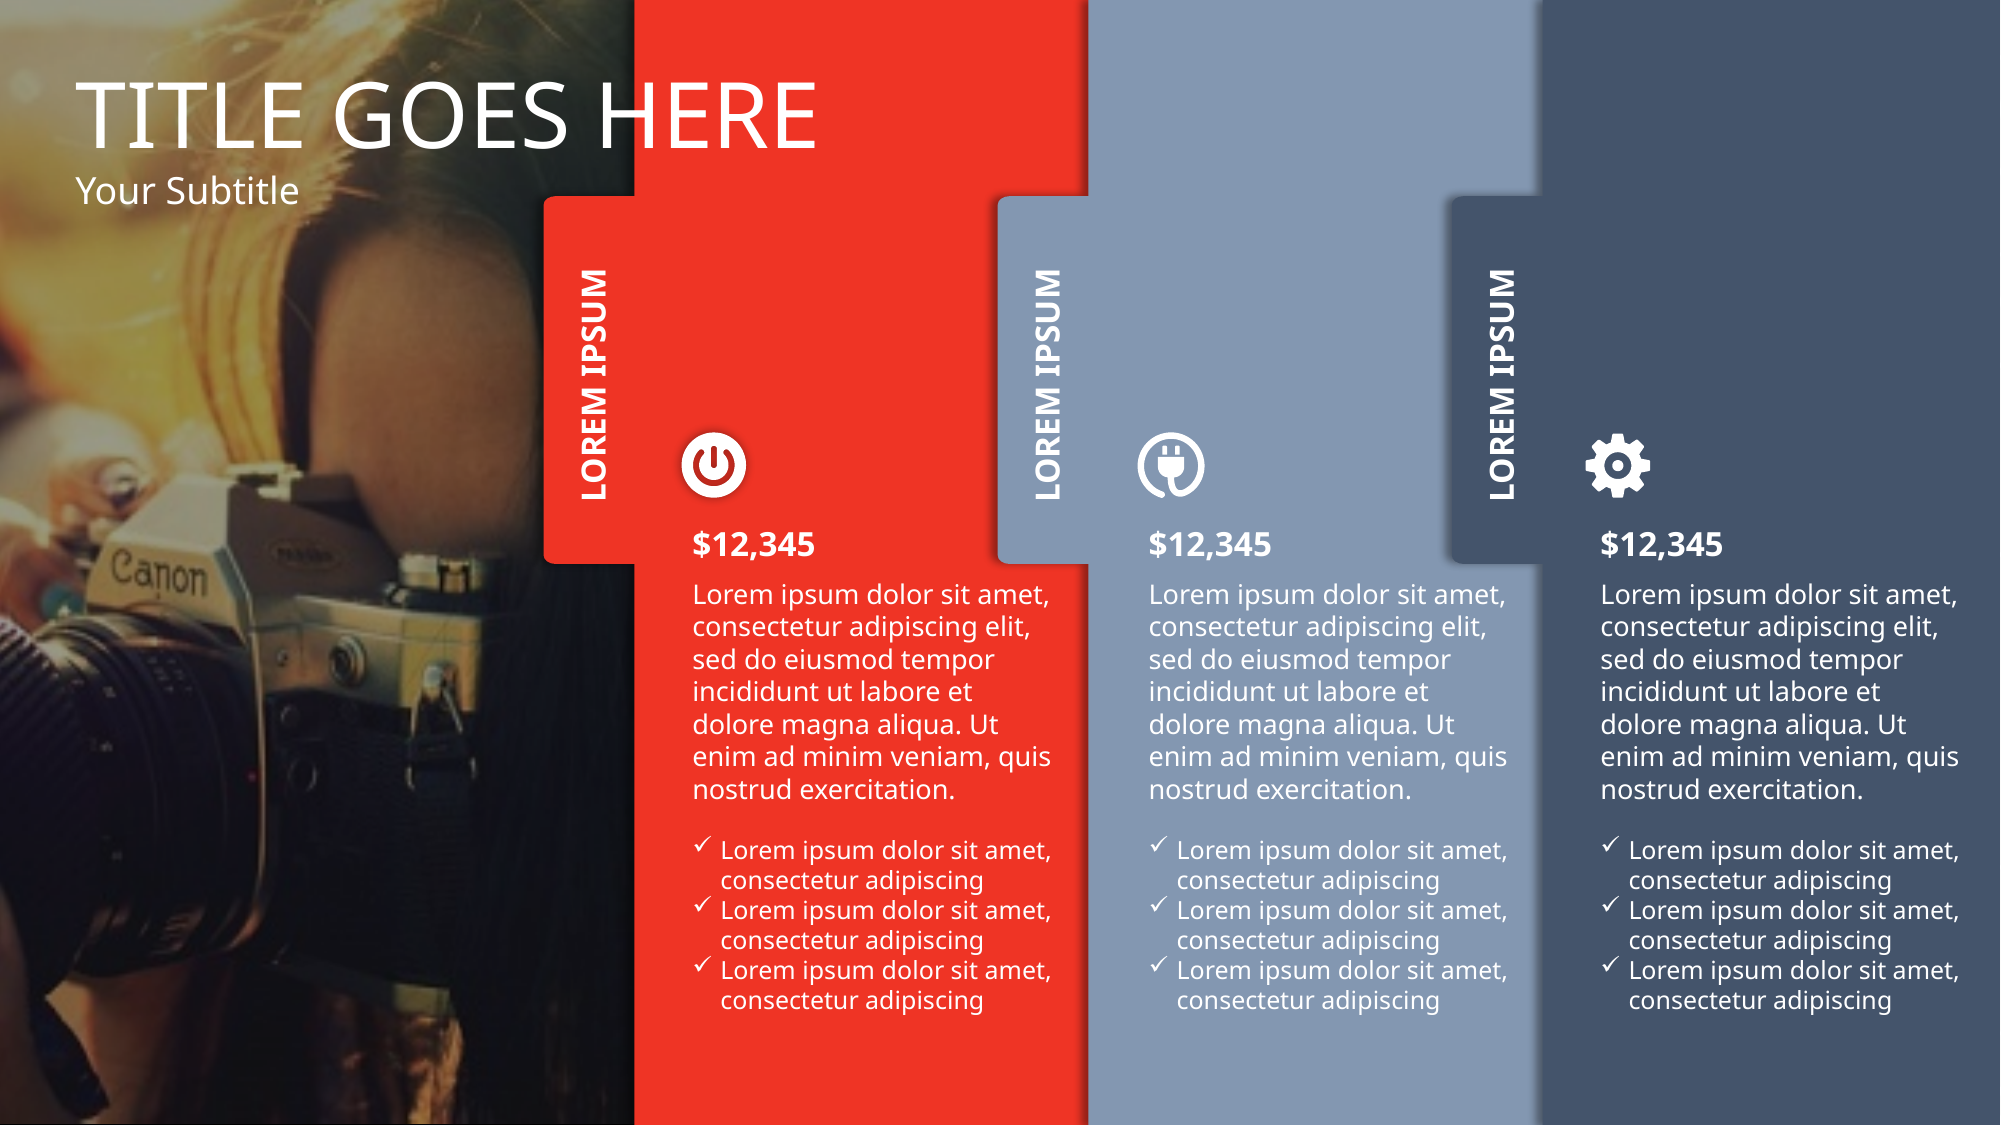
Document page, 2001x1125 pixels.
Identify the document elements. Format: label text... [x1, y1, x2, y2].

text_box [0, 0, 543, 1125]
text_box TITLE GOES HERE Your Subtitle [60, 49, 543, 220]
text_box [1585, 433, 1651, 498]
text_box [997, 0, 1451, 1125]
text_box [1137, 432, 1205, 498]
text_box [1451, 0, 2000, 1125]
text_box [543, 0, 997, 1125]
